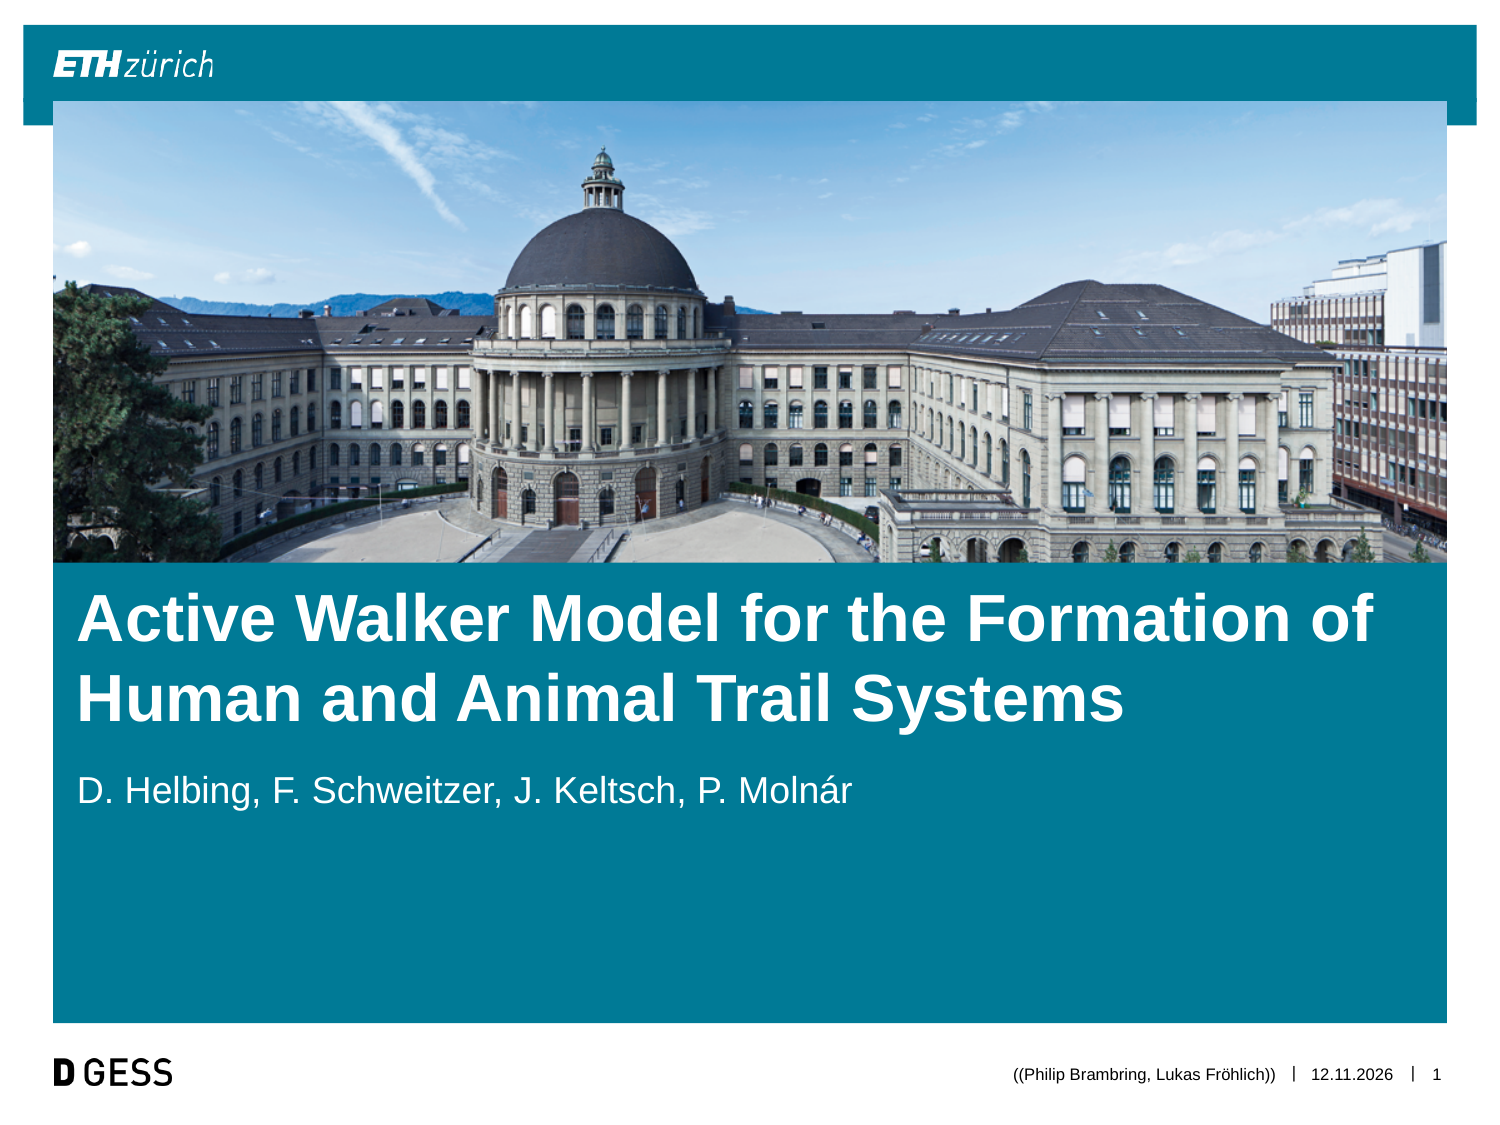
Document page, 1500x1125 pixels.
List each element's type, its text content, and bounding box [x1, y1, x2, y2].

footer ((Philip Brambring, Lukas Fröhlich)) [750, 1034, 1277, 1112]
picture [54, 1058, 172, 1086]
subtitle D. Helbing, F. Schweitzer, J. Keltsch, P. Molnár [53, 752, 1447, 1024]
picture [53, 102, 1447, 562]
title Active Walker Model for the Formation of Human and Animal Trail Systems [53, 562, 1447, 752]
slide_number 1 [1415, 1034, 1459, 1112]
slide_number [1302, 1034, 1403, 1112]
